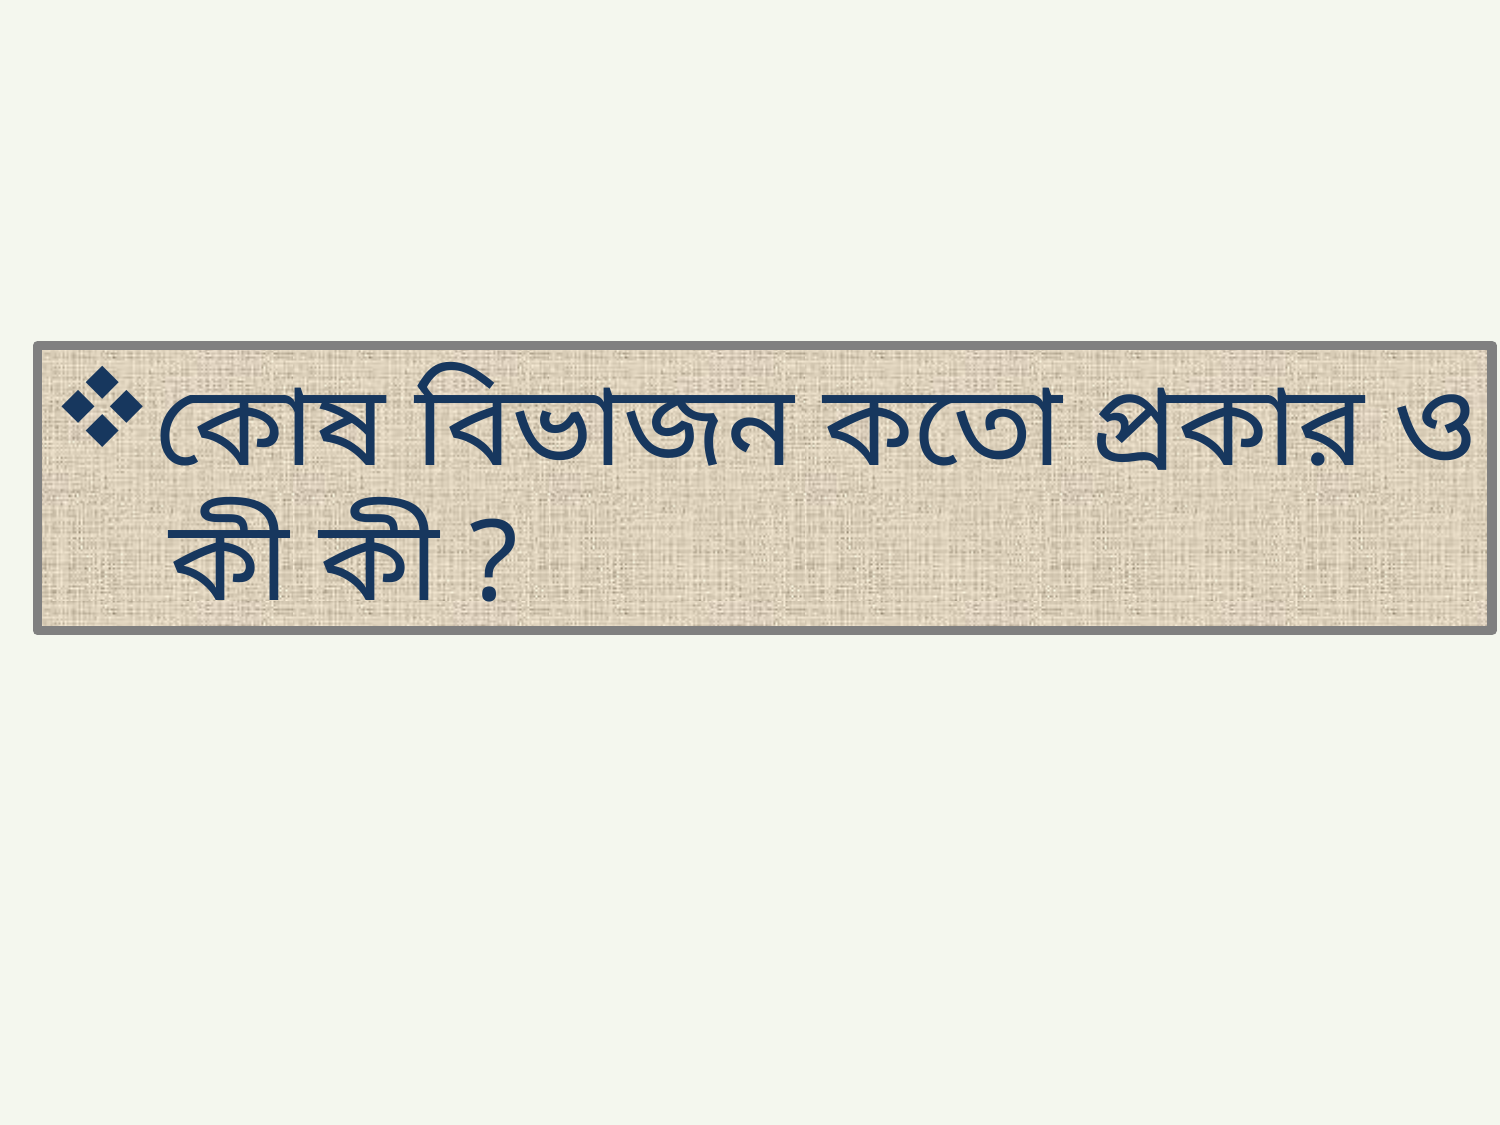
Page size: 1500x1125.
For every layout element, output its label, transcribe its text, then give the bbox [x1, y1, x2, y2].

text_box কোষ বিভাজন কতো প্রকার ও কী কী ? [37, 345, 1493, 631]
